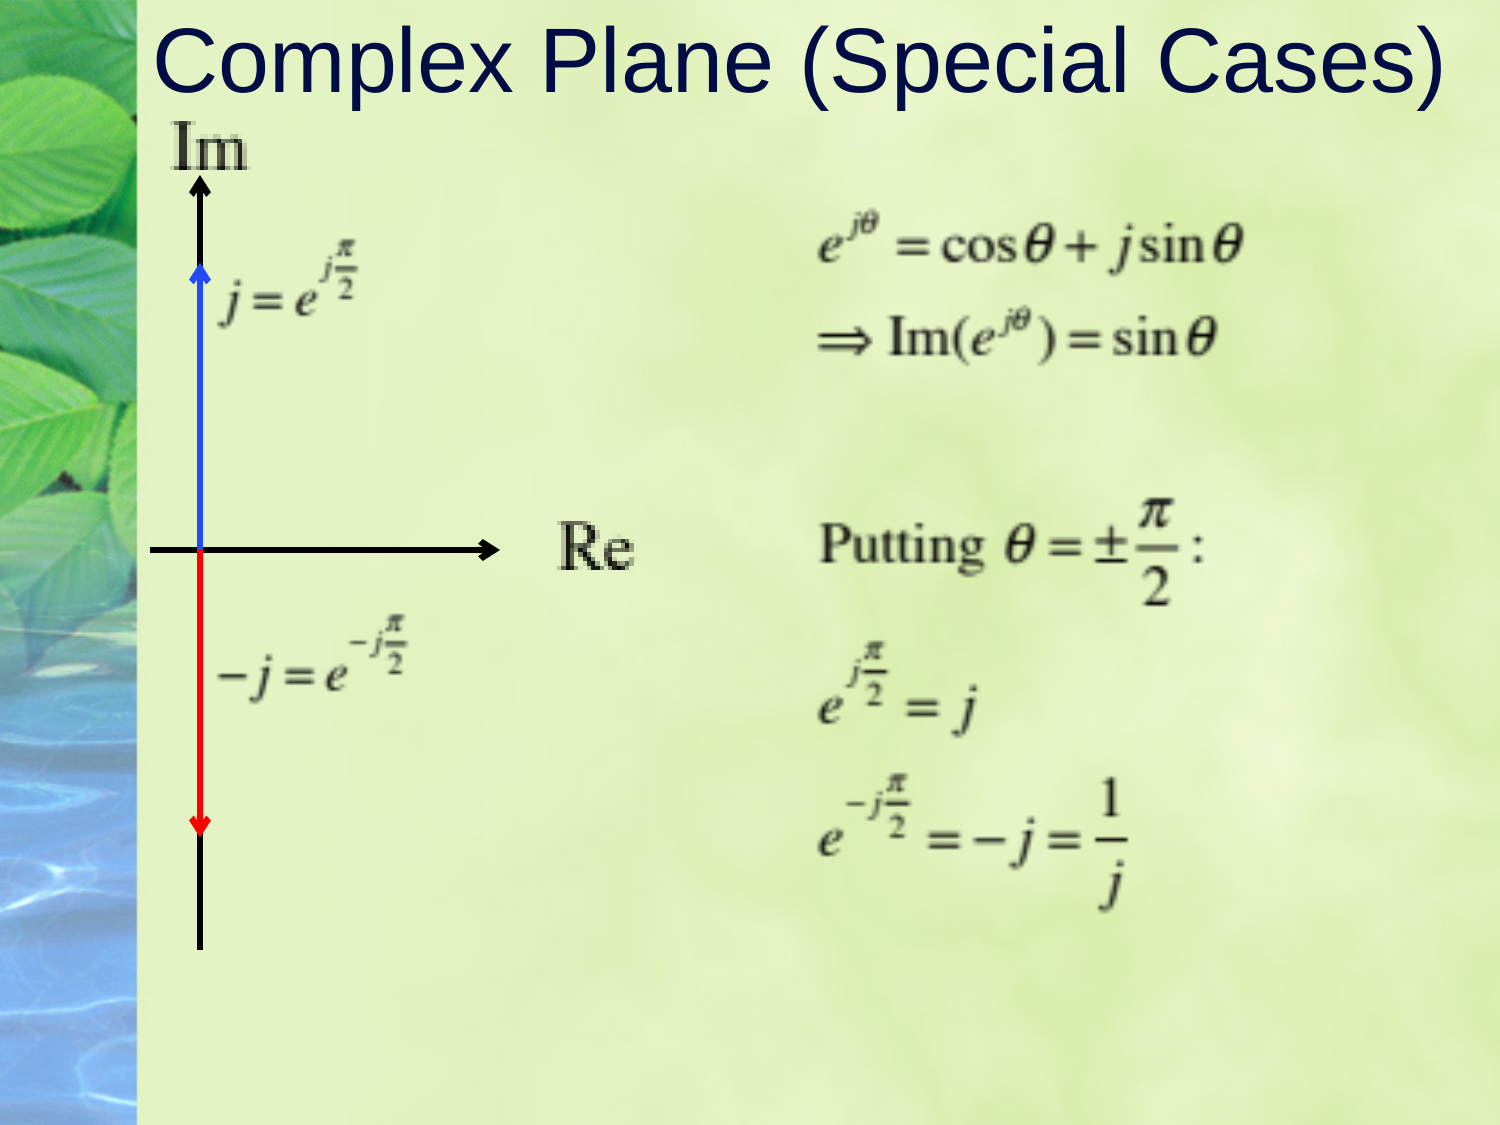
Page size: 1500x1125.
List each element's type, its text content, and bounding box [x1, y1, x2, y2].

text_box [212, 599, 413, 709]
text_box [812, 199, 1248, 919]
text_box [149, 112, 639, 951]
picture [0, 0, 1500, 1125]
title Complex Plane (Special Cases) [137, 0, 1488, 113]
